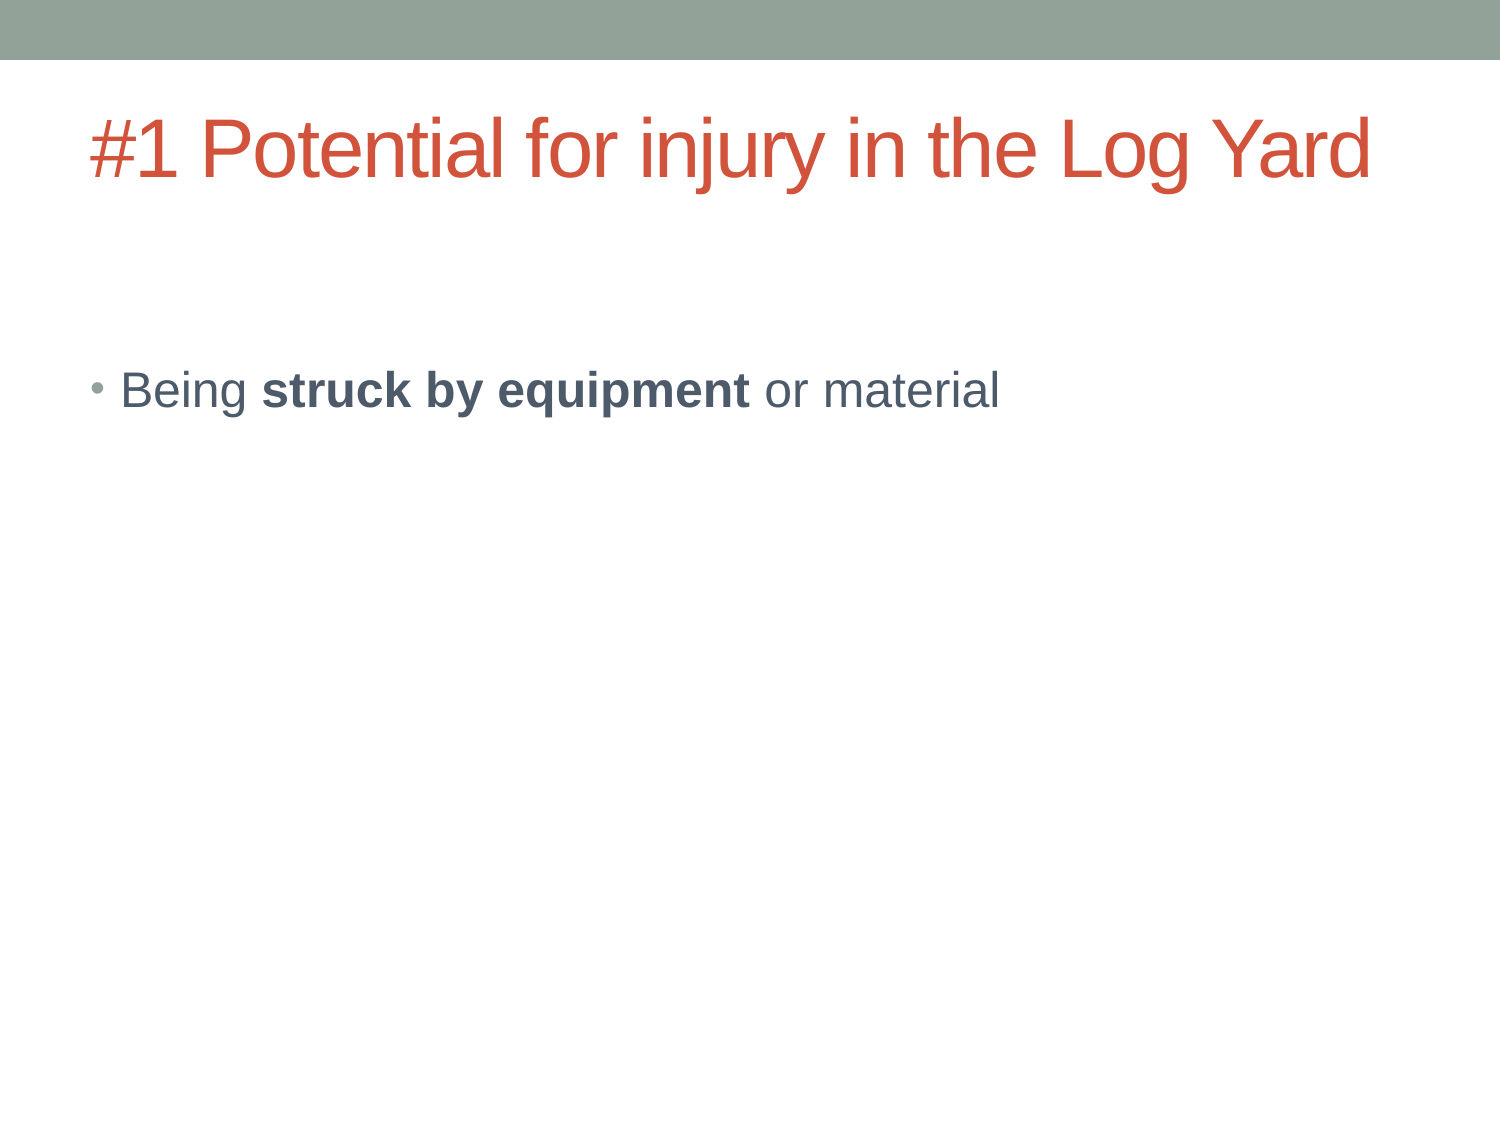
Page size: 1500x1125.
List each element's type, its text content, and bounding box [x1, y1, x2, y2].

title #1 Potential for injury in the Log Yard [75, 62, 1425, 225]
list Being struck by equipment or material [75, 350, 1425, 1000]
